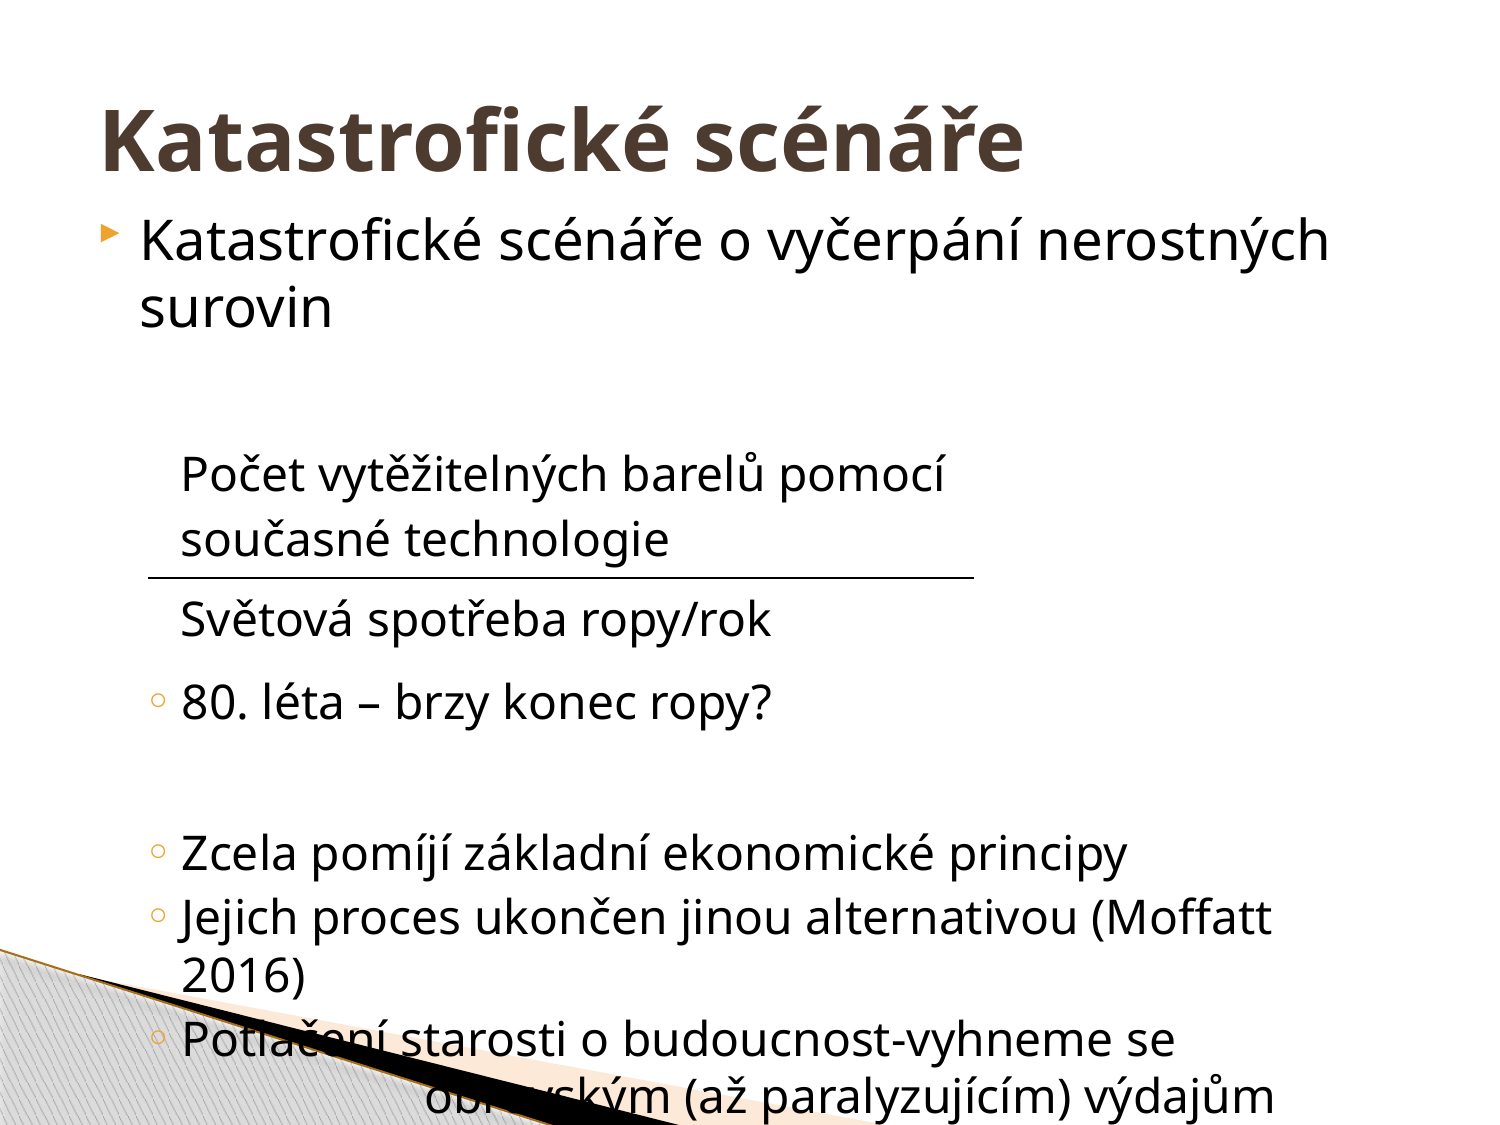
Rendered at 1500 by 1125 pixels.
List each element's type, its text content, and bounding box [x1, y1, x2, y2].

title Katastrofické scénáře [84, 43, 1435, 232]
table_cell Světová spotřeba ropy/rok [148, 579, 974, 704]
table_header Počet vytěžitelných barelů pomocí současné technologie [148, 433, 974, 577]
list Katastrofické scénáře o vyčerpání nerostných surovin 80. léta – brzy konec ropy? Zcela pomíjí základní ekonomické principy Jejich proces ukončen jinou alternativou (Moffatt 2016) Potlačení starosti o budoucnost-vyhneme se obrovským (až paralyzujícím) výdajům (Buzan, Waever, de Wilde 2005) [64, 196, 1416, 940]
